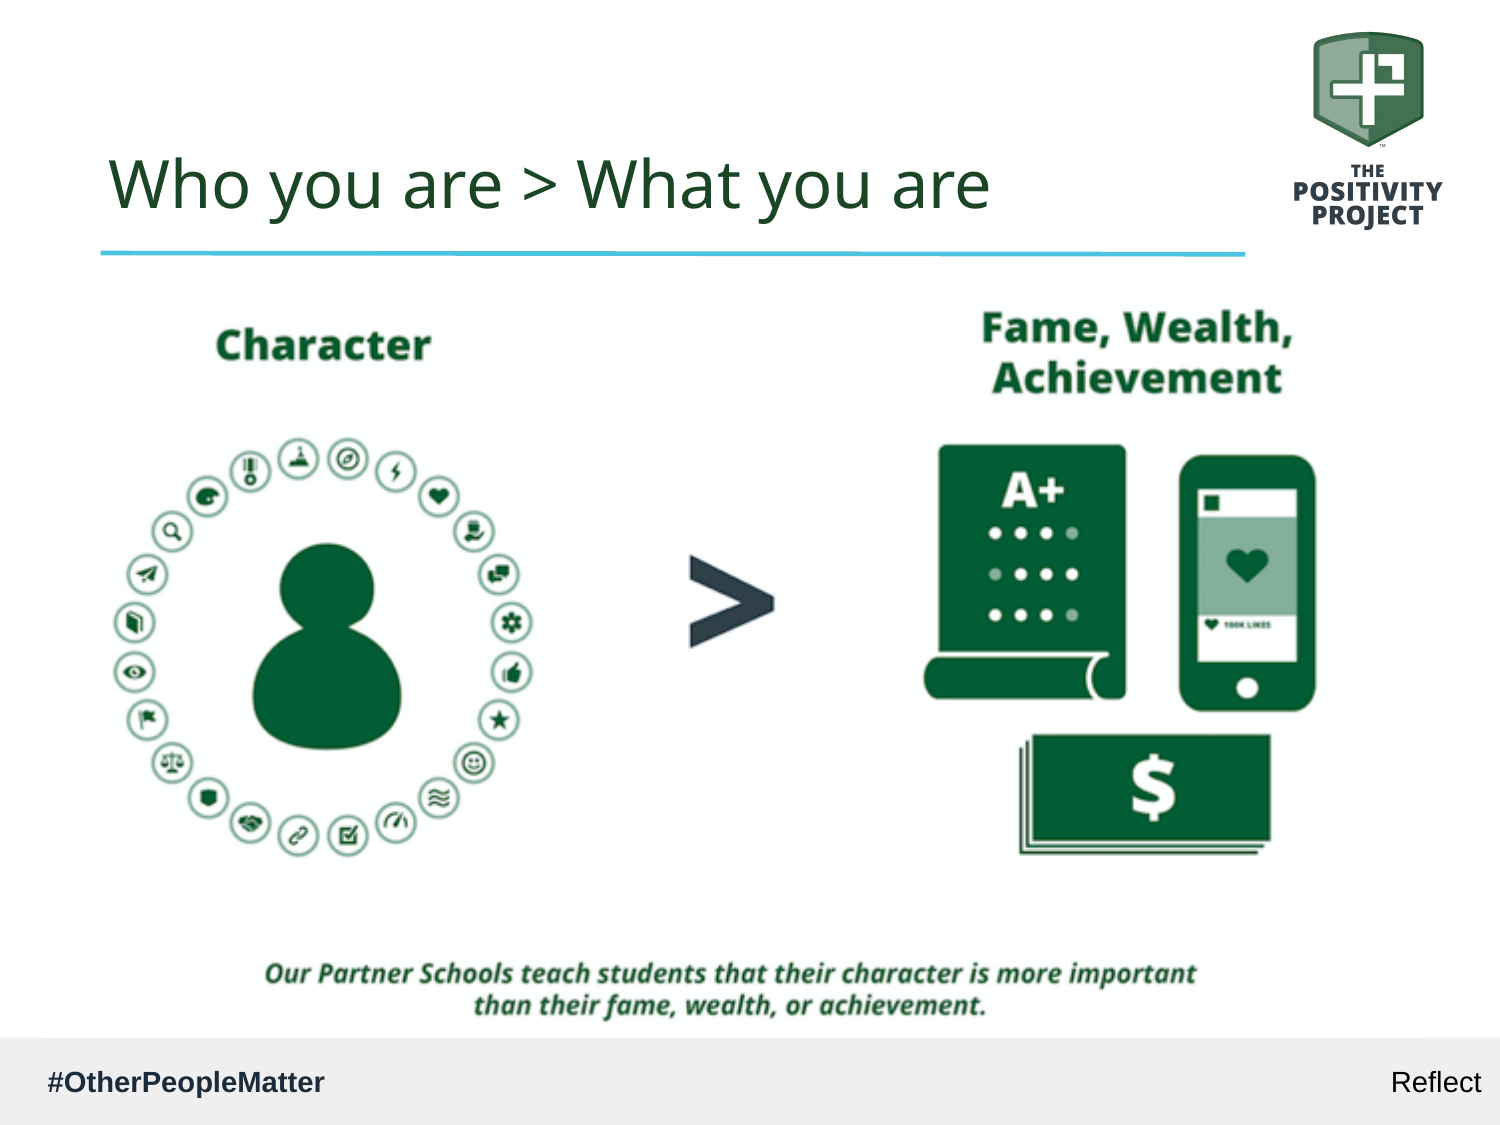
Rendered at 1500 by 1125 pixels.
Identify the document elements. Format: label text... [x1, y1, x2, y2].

picture [1237, 0, 1500, 263]
picture [45, 271, 1427, 1038]
slide_number Reflect [1320, 1037, 1482, 1125]
title Who you are > What you are [93, 95, 1164, 237]
